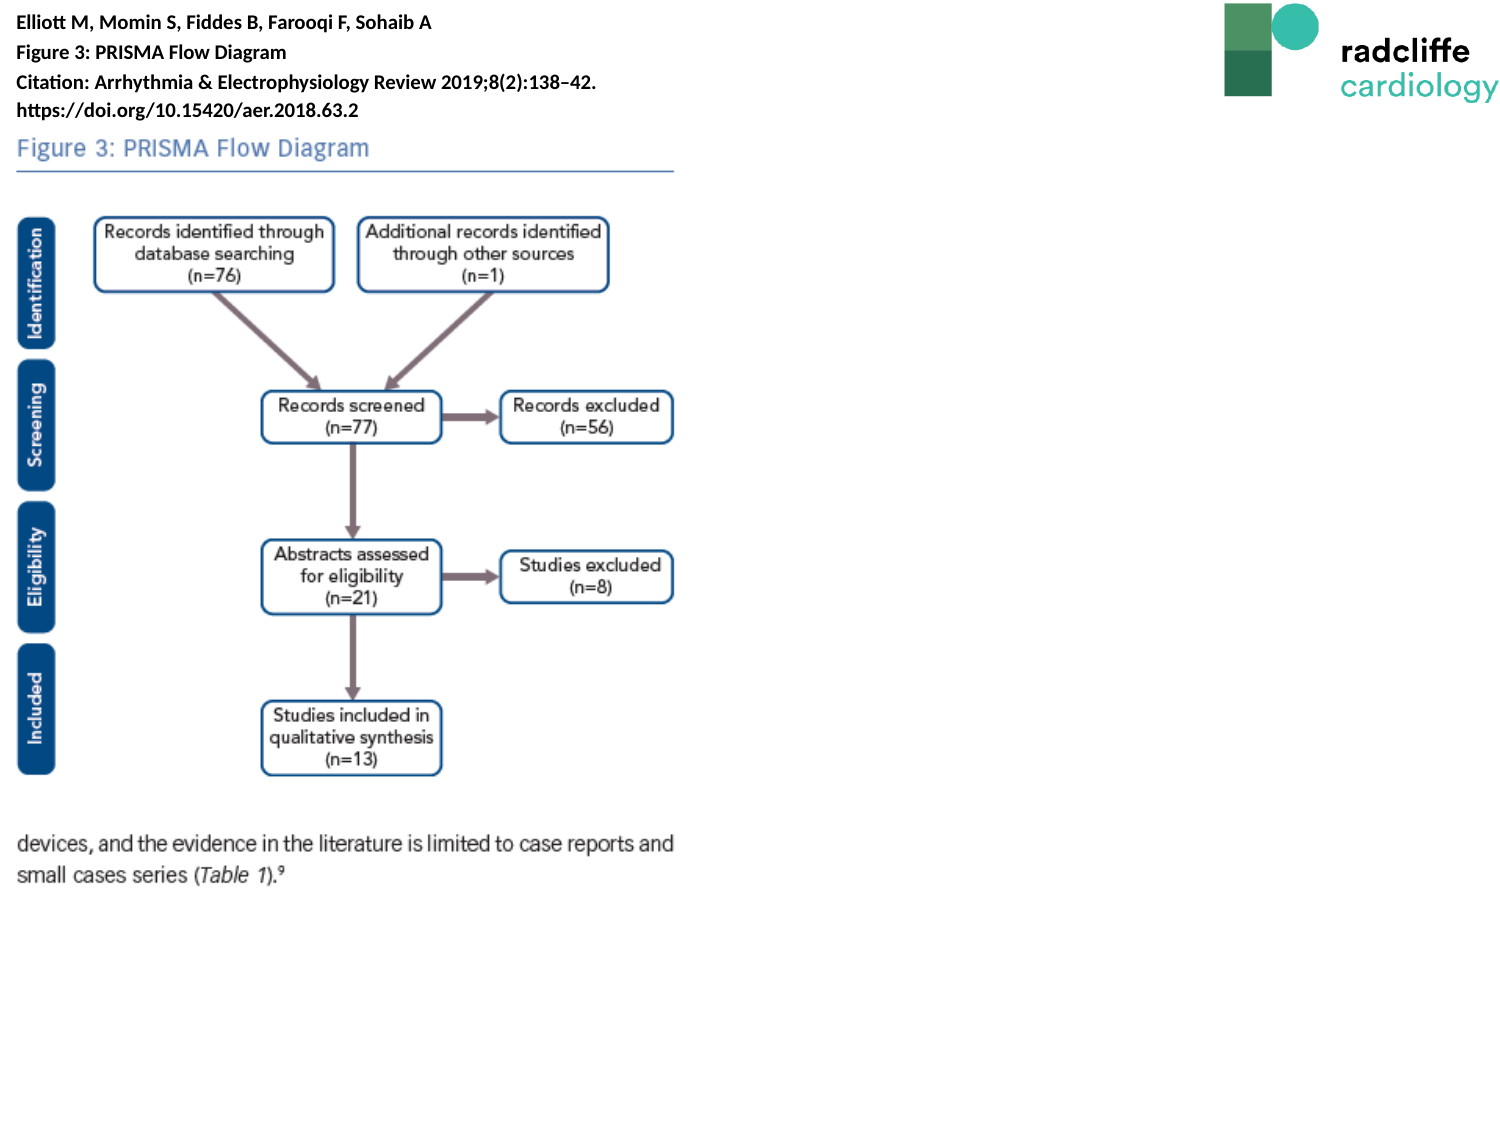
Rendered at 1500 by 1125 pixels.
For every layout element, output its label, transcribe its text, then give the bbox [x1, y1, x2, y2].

text_box Figure 3: PRISMA Flow Diagram [1, 31, 1224, 60]
text_box https://doi.org/10.15420/aer.2018.63.2 [1, 89, 1500, 129]
text_box Elliott M, Momin S, Fiddes B, Farooqi F, Sohaib A [1, 1, 939, 31]
picture [1, 124, 704, 905]
picture [1224, 1, 1499, 104]
text_box Citation: Arrhythmia & Electrophysiology Review 2019;8(2):138–42. [1, 60, 1224, 89]
